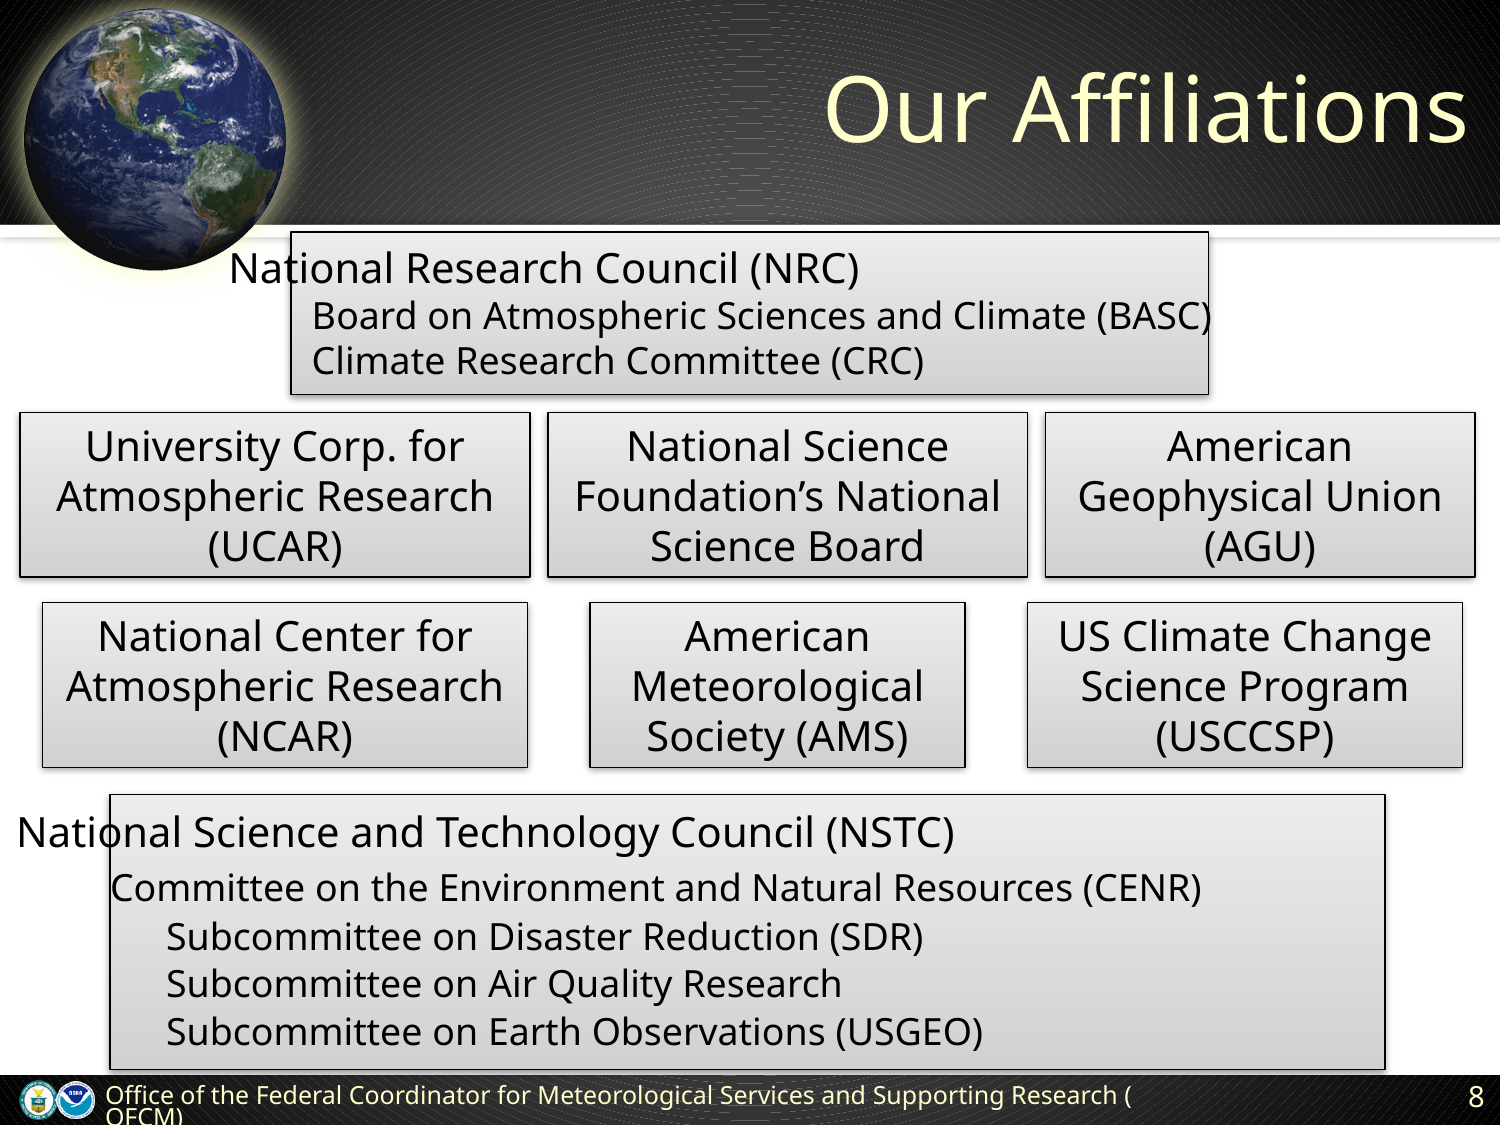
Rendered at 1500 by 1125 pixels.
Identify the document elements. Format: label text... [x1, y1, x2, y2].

footer Office of the Federal Coordinator for Meteorological Services and Supporting Research (OFCM) [0, 1074, 1151, 1125]
slide_number 8 [1151, 1074, 1500, 1125]
title Our Affiliations [249, 0, 1500, 226]
text_box National Research Council (NRC) Board on Atmospheric Sciences and Climate (BASC) Climate Research Committee (CRC) [213, 234, 1228, 390]
text_box National Science and Technology Council (NSTC) Committee on the Environment and Natural Resources (CENR) Subcommittee on Disaster Reduction (SDR) Subcommittee on Air Quality Research Subcommittee on Earth Observations (USGEO) [1, 798, 1218, 1061]
text_box [290, 390, 1209, 395]
text_box [109, 794, 1386, 1070]
picture [0, 0, 1500, 1074]
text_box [20, 412, 1476, 773]
